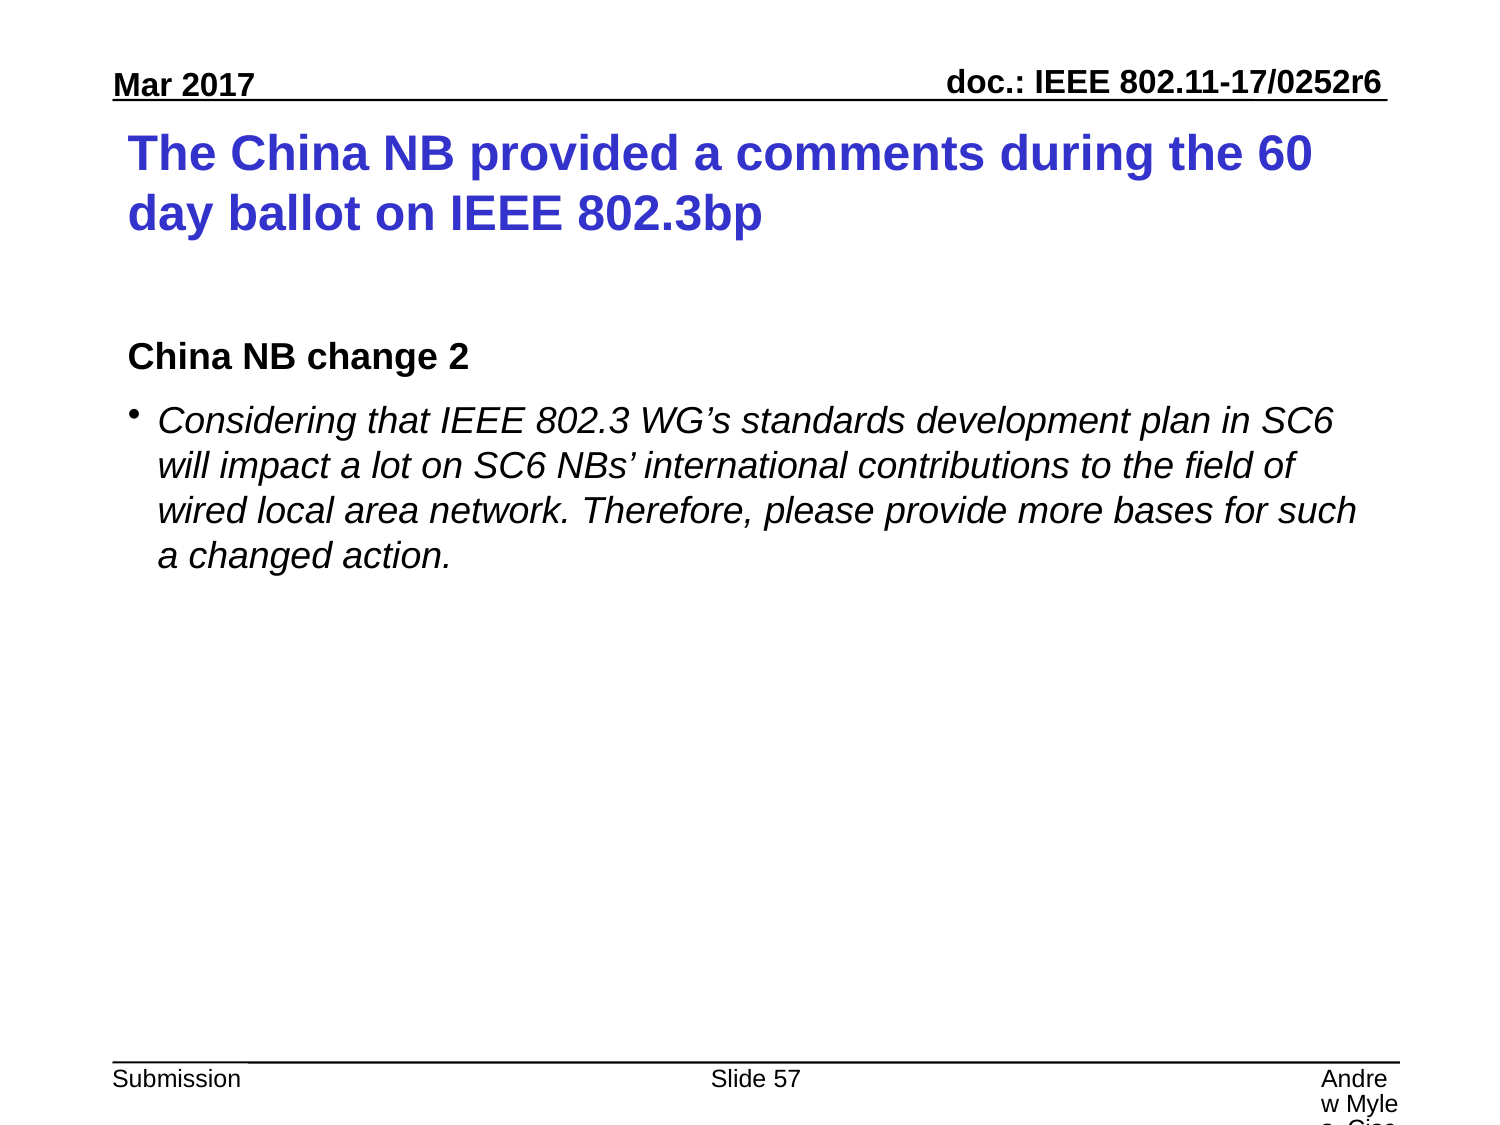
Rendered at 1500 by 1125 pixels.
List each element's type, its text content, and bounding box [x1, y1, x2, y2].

list China NB change 2 Considering that IEEE 802.3 WG’s standards development plan in SC6 will impact a lot on SC6 NBs’ international contributions to the field of wired local area network. Therefore, please provide more bases for such a changed action. [112, 324, 1388, 1000]
footer Andrew Myles, Cisco [1320, 1061, 1402, 1093]
slide_number Slide 57 [709, 1061, 803, 1093]
title The China NB provided a comments during the 60 day ballot on IEEE 802.3bp [112, 112, 1388, 288]
